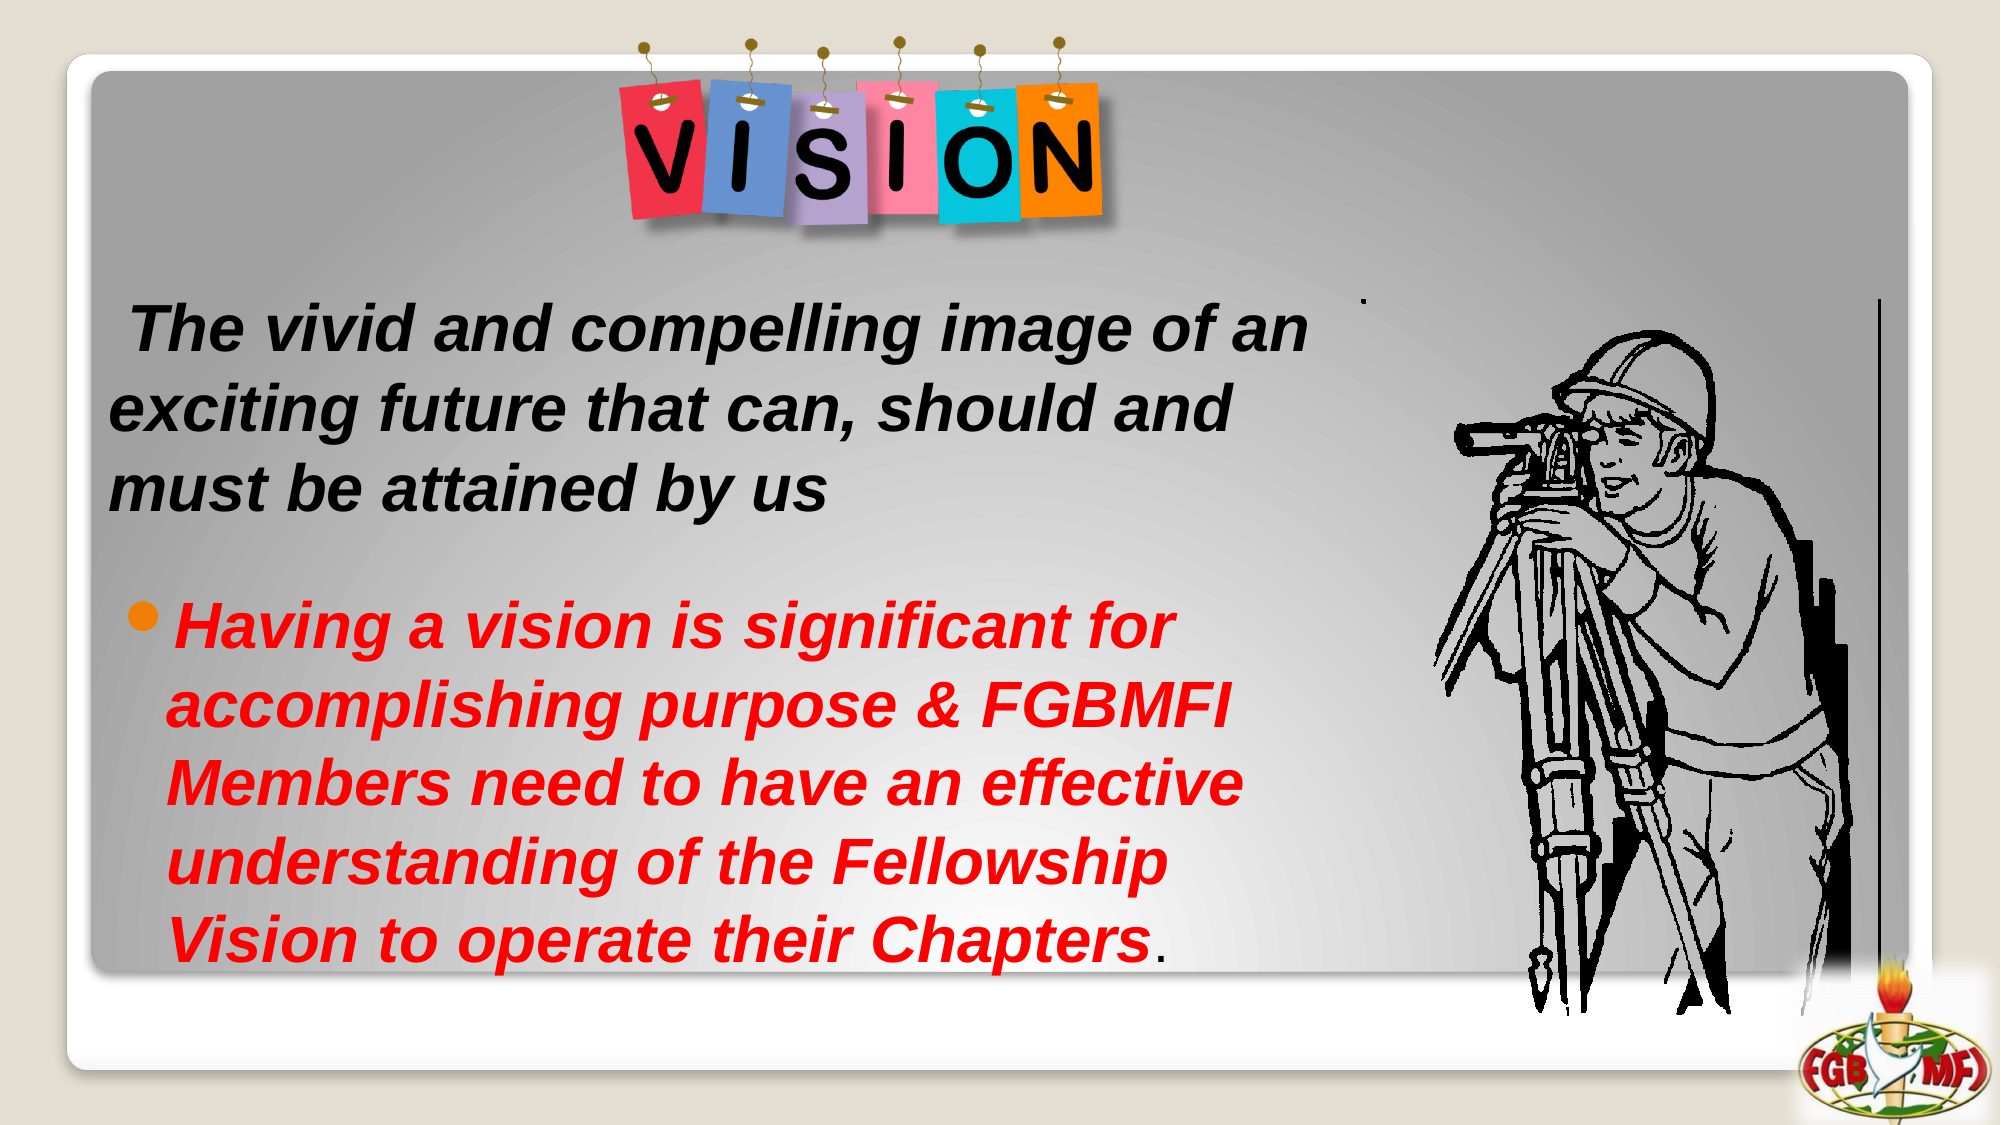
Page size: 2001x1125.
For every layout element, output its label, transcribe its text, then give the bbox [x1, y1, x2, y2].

picture [619, 36, 1128, 248]
picture [1356, 299, 2000, 1125]
text_box The vivid and compelling image of an exciting future that can, should and must be attained by us [93, 277, 1357, 532]
list Having a vision is significant for accomplishing purpose & FGBMFI Members need to have an effective understanding of the Fellowship Vision to operate their Chapters. [93, 568, 1349, 987]
